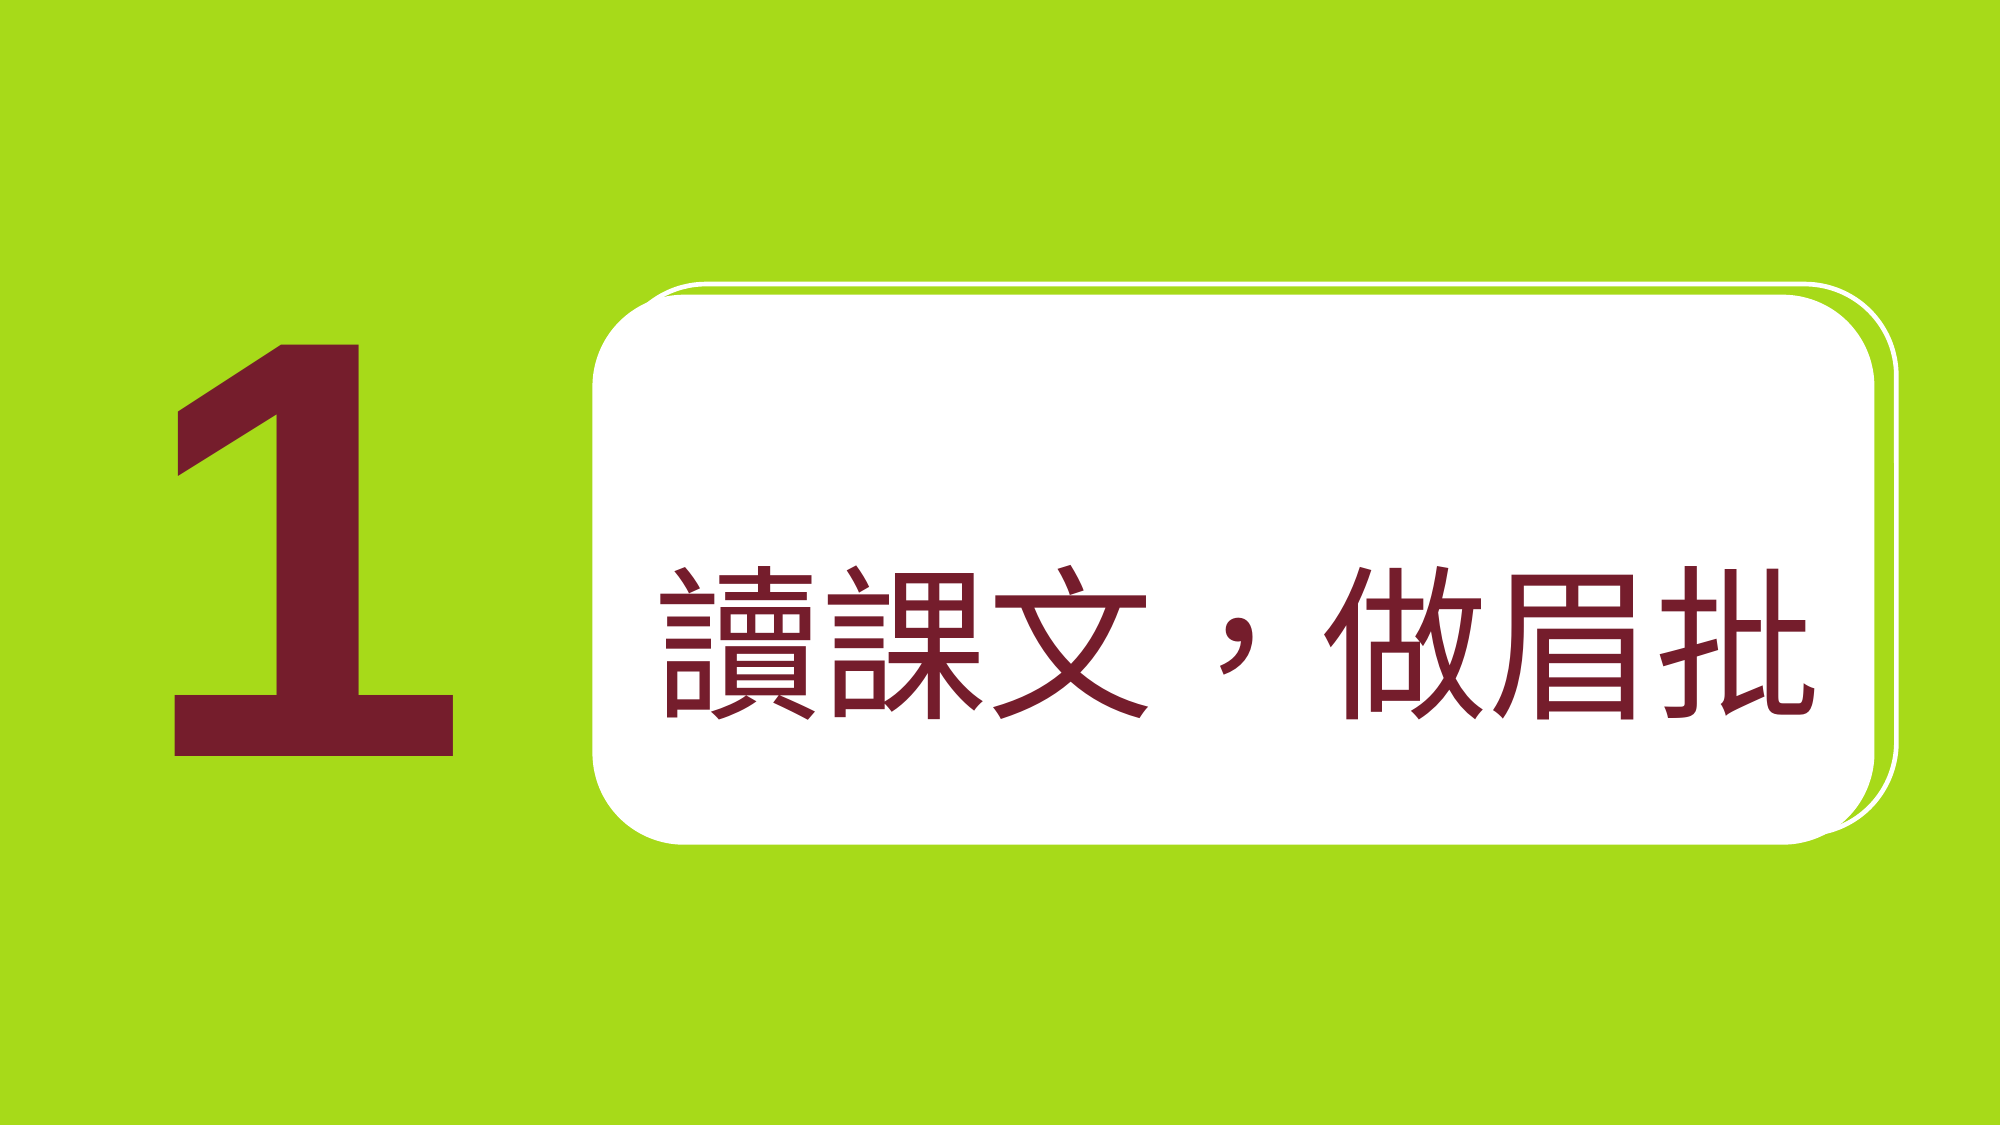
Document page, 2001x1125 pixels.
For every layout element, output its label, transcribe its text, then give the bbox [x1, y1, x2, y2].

text_box [592, 294, 1875, 845]
text_box 讀課文，做眉批 [639, 442, 1872, 748]
text_box [657, 284, 1897, 829]
text_box 1 [122, 150, 308, 884]
